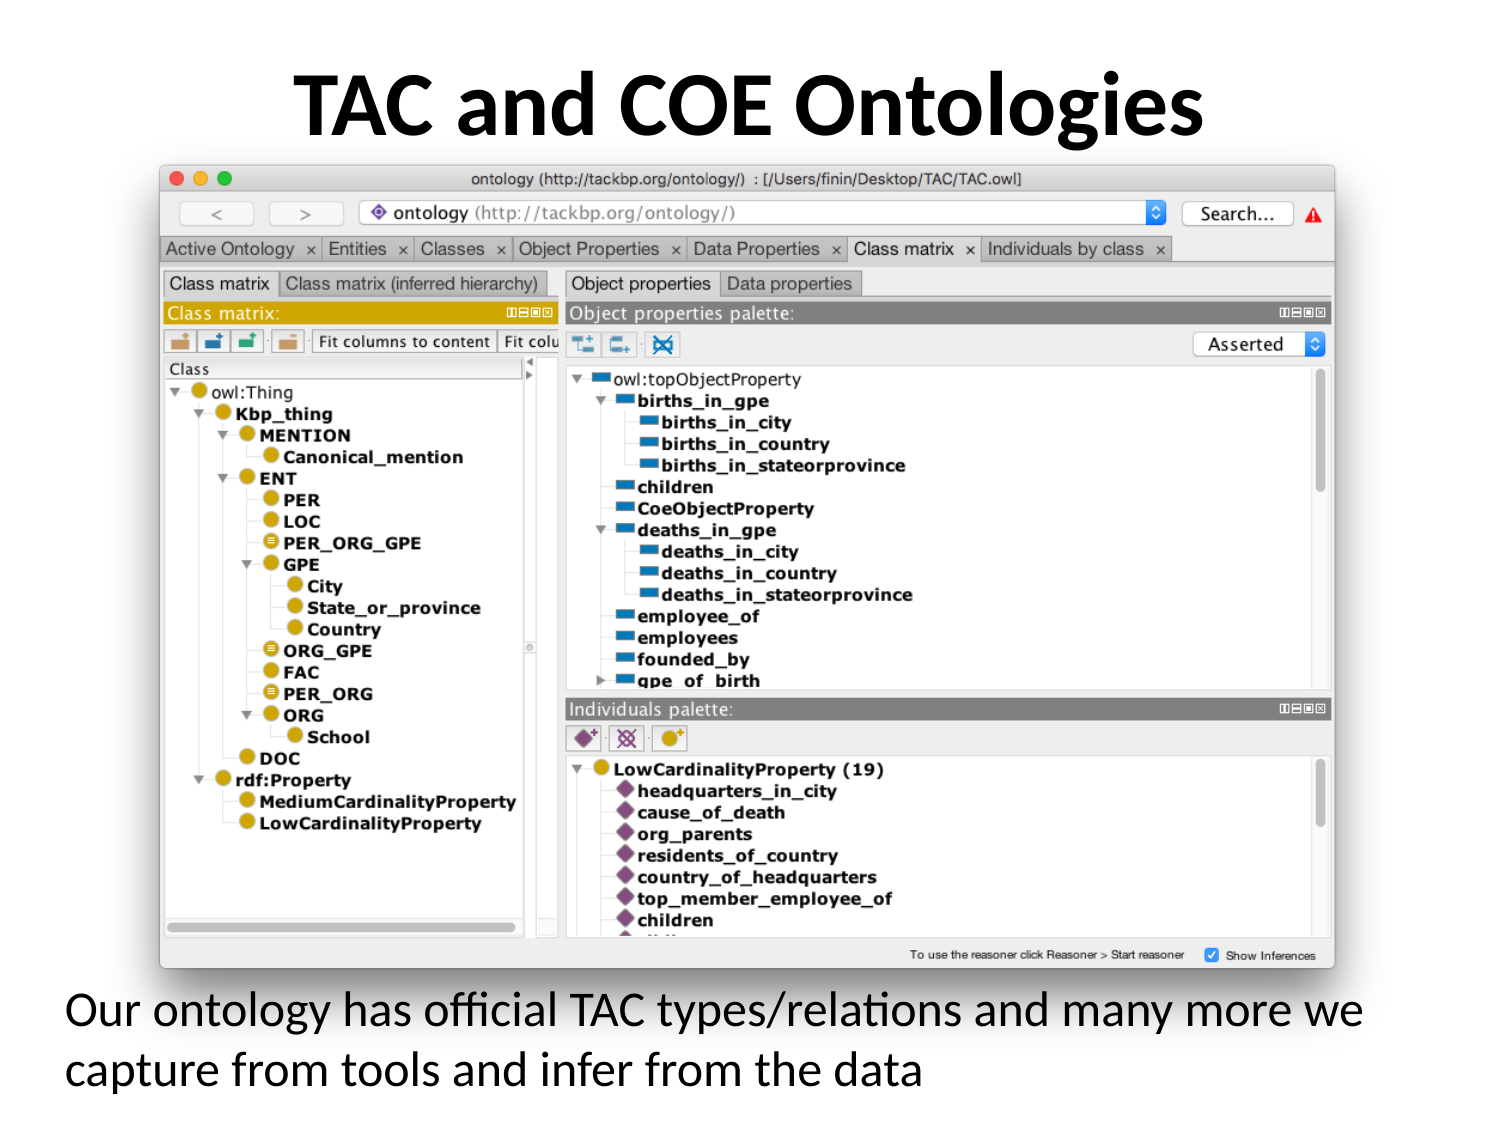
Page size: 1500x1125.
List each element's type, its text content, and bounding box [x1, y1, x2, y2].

list Our ontology has official TAC types/relations and many more we capture from tools and infer from the data [49, 969, 1468, 1110]
title TAC and COE Ontologies [75, 43, 1425, 155]
picture [93, 126, 1402, 1064]
